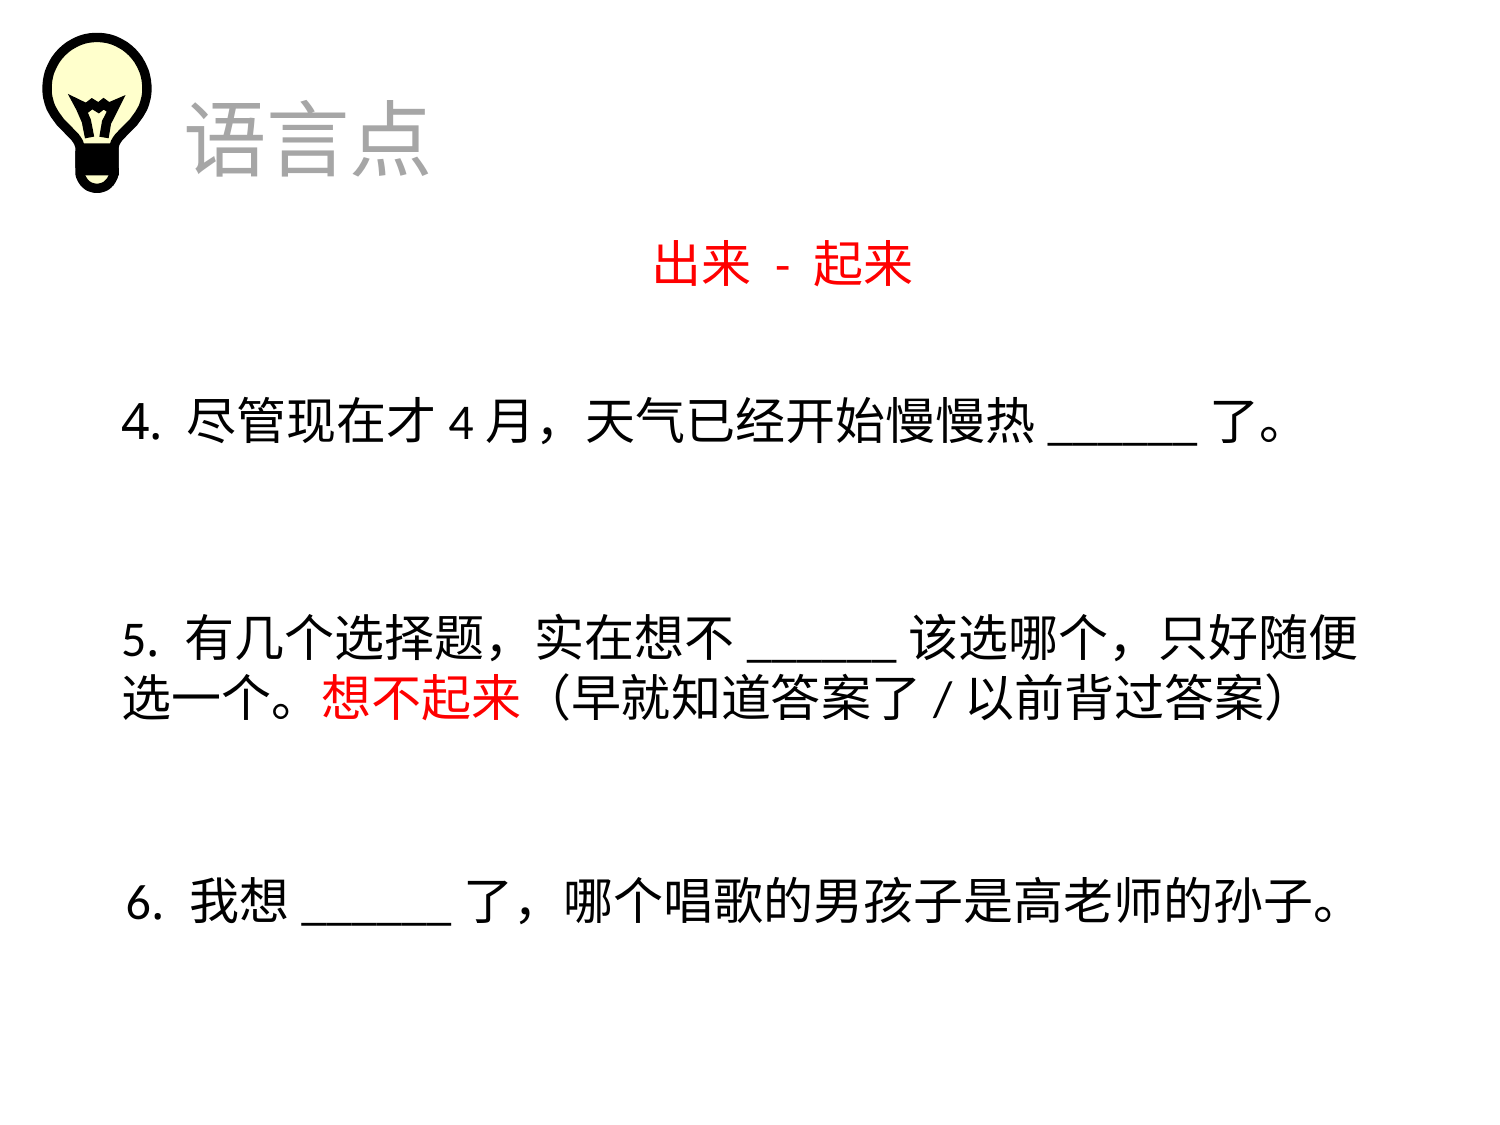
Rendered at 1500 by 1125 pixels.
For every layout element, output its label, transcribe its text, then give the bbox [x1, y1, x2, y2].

text_box 出来 - 起来 [644, 225, 922, 301]
text_box 4. 尽管现在才4月，天气已经开始慢慢热______了。 [113, 381, 1382, 457]
text_box 6. 我想______了，哪个唱歌的男孩子是高老师的孙子。 [118, 862, 1387, 937]
text_box 5. 有几个选择题，实在想不______该选哪个，只好随便选一个。想不起来（早就知道答案了/以前背过答案） [113, 599, 1382, 734]
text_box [46, 37, 148, 189]
text_box 语言点 [175, 79, 1500, 195]
